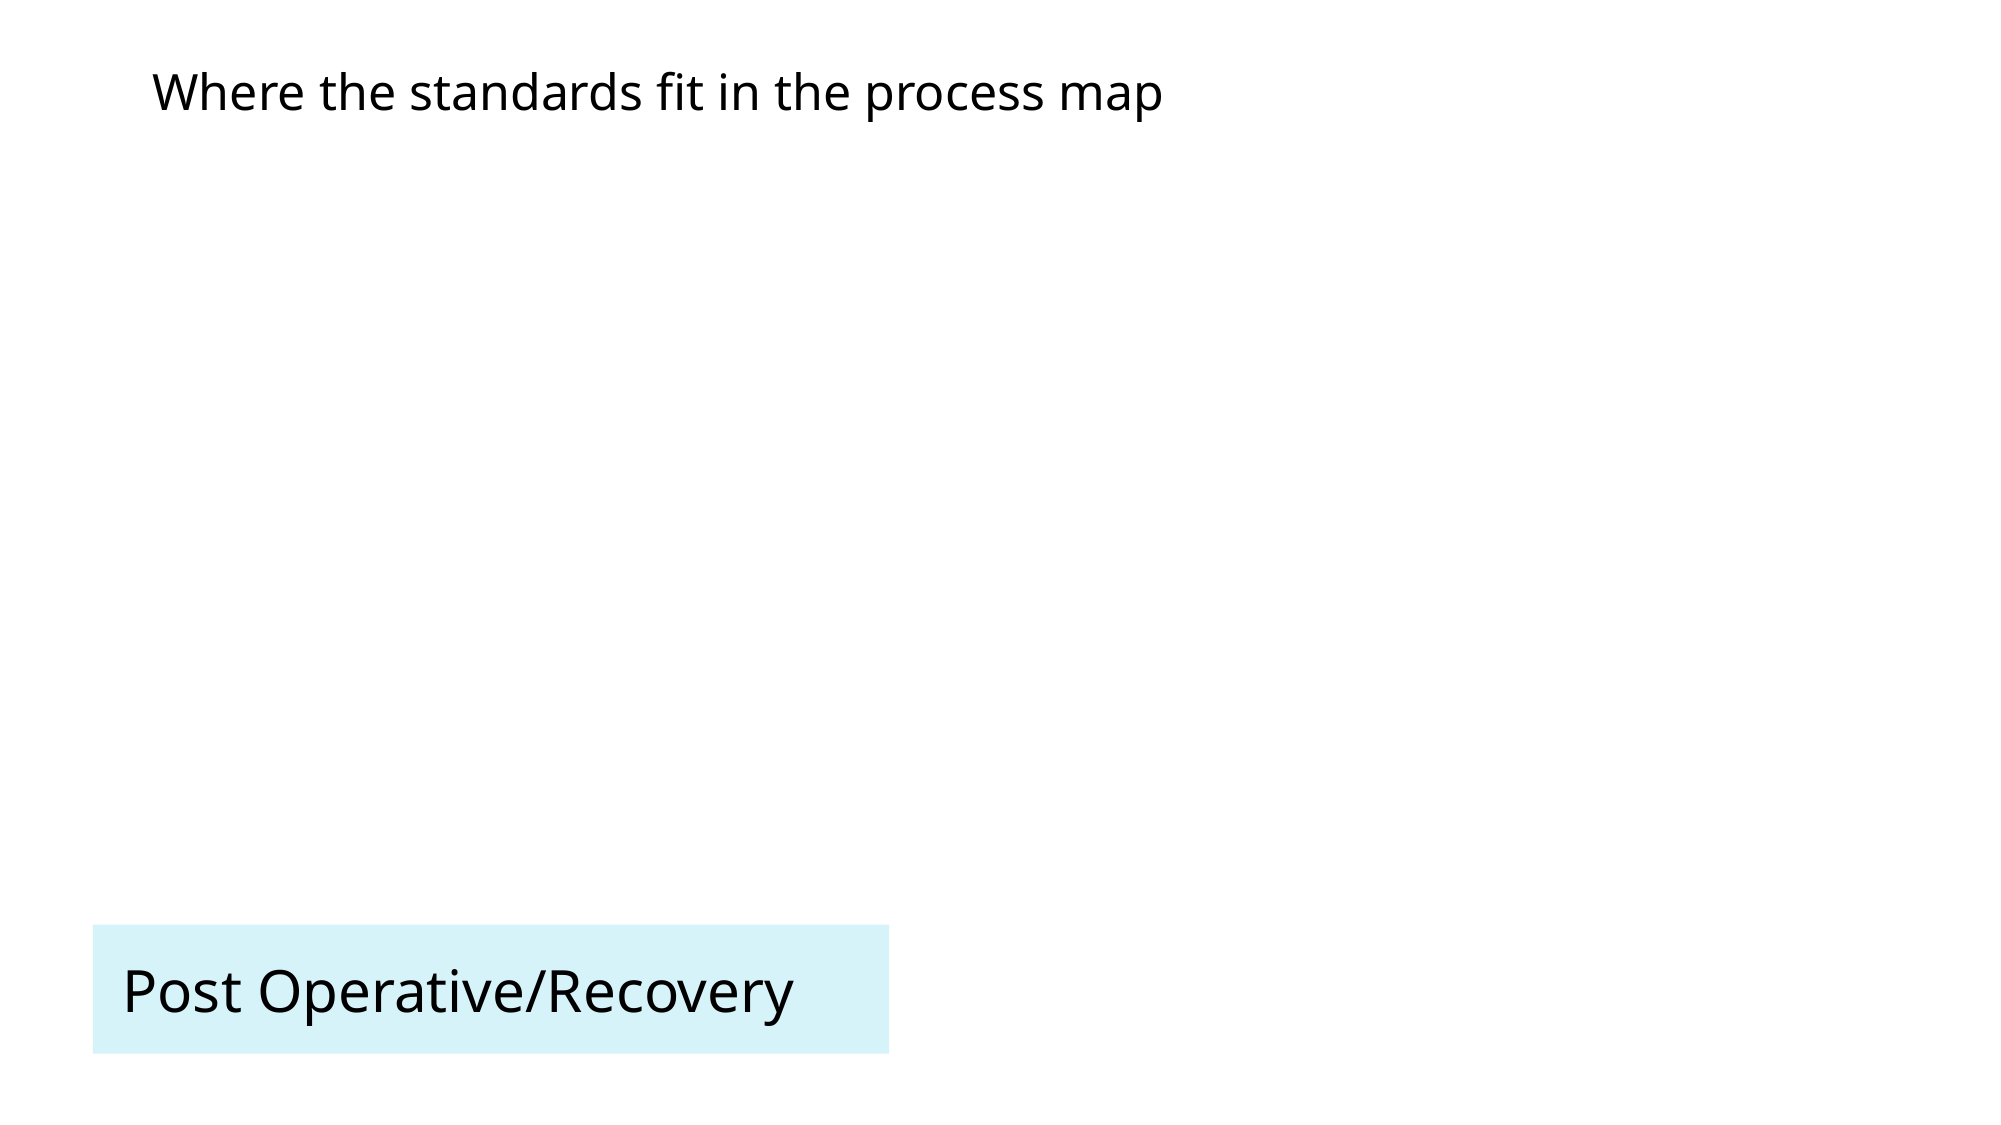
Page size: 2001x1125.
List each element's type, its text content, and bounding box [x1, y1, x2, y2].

text_box Post Operative/Recovery [92, 924, 890, 1054]
title Where the standards fit in the process map [137, 59, 1863, 202]
